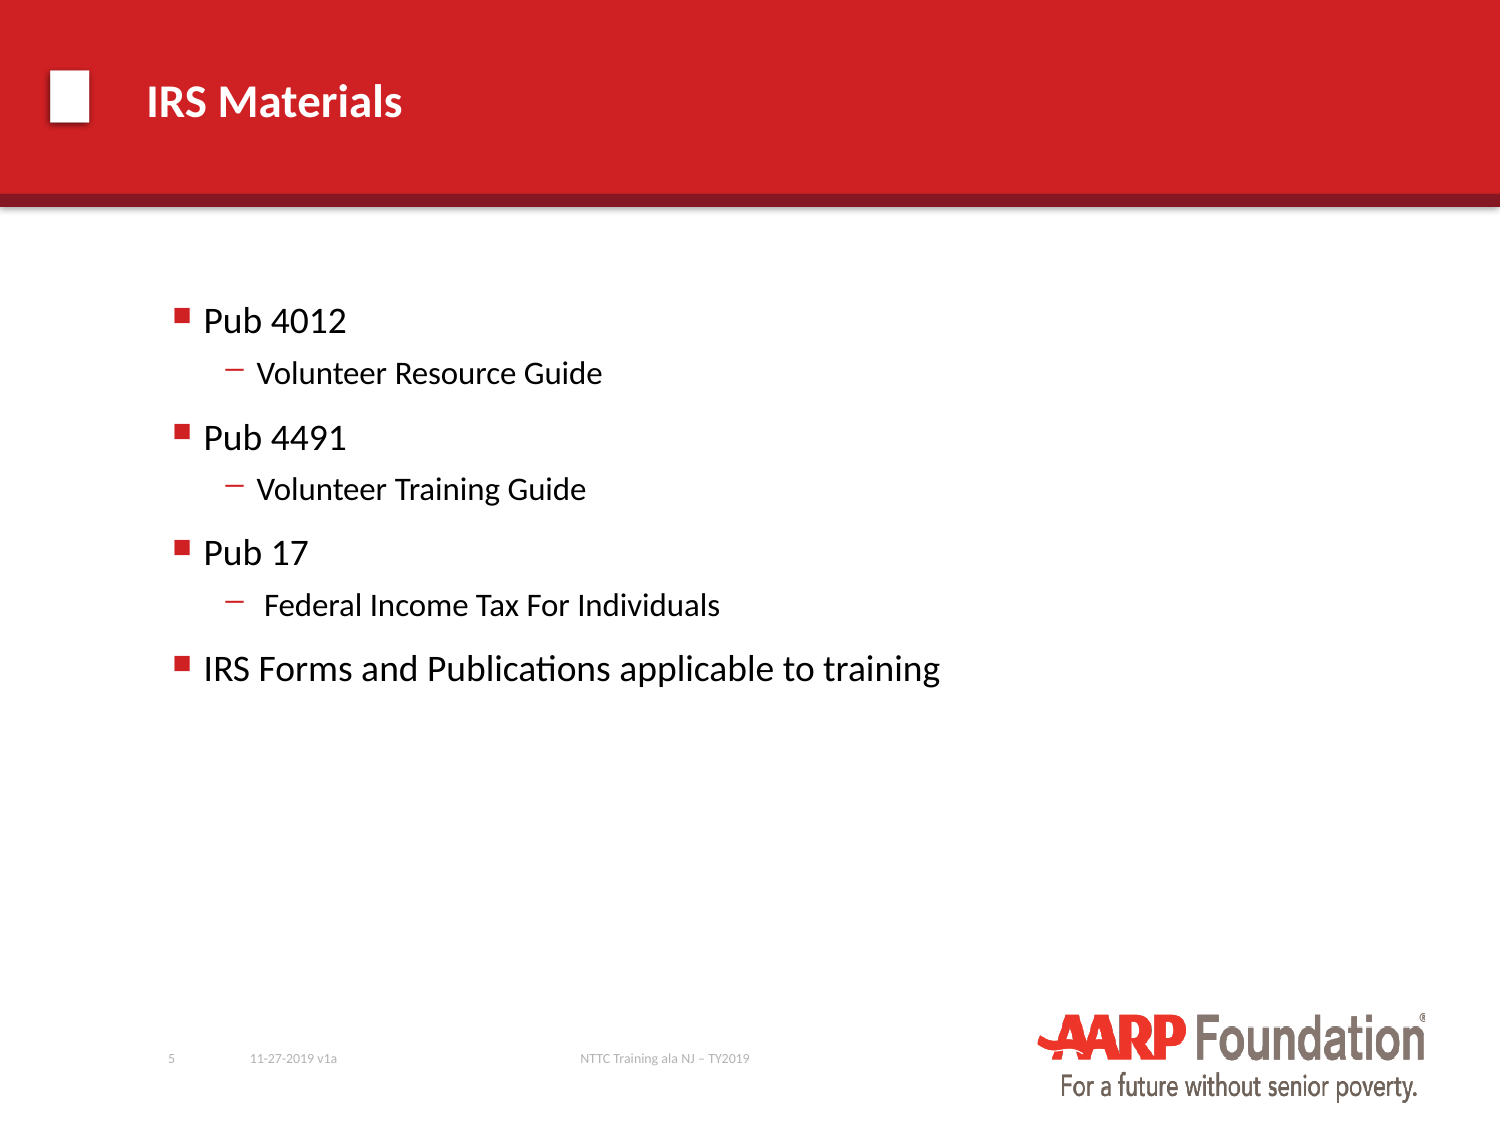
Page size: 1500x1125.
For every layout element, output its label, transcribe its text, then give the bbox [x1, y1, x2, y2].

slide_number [234, 1027, 399, 1088]
list Pub 4012 Volunteer Resource Guide Pub 4491 Volunteer Training Guide Pub 17 Federal Income Tax For Individuals IRS Forms and Publications applicable to training [157, 288, 1358, 949]
title IRS Materials [131, 4, 1331, 193]
footer NTTC Training ala NJ – TY2019 [427, 1027, 903, 1088]
slide_number 5 [75, 1027, 191, 1088]
